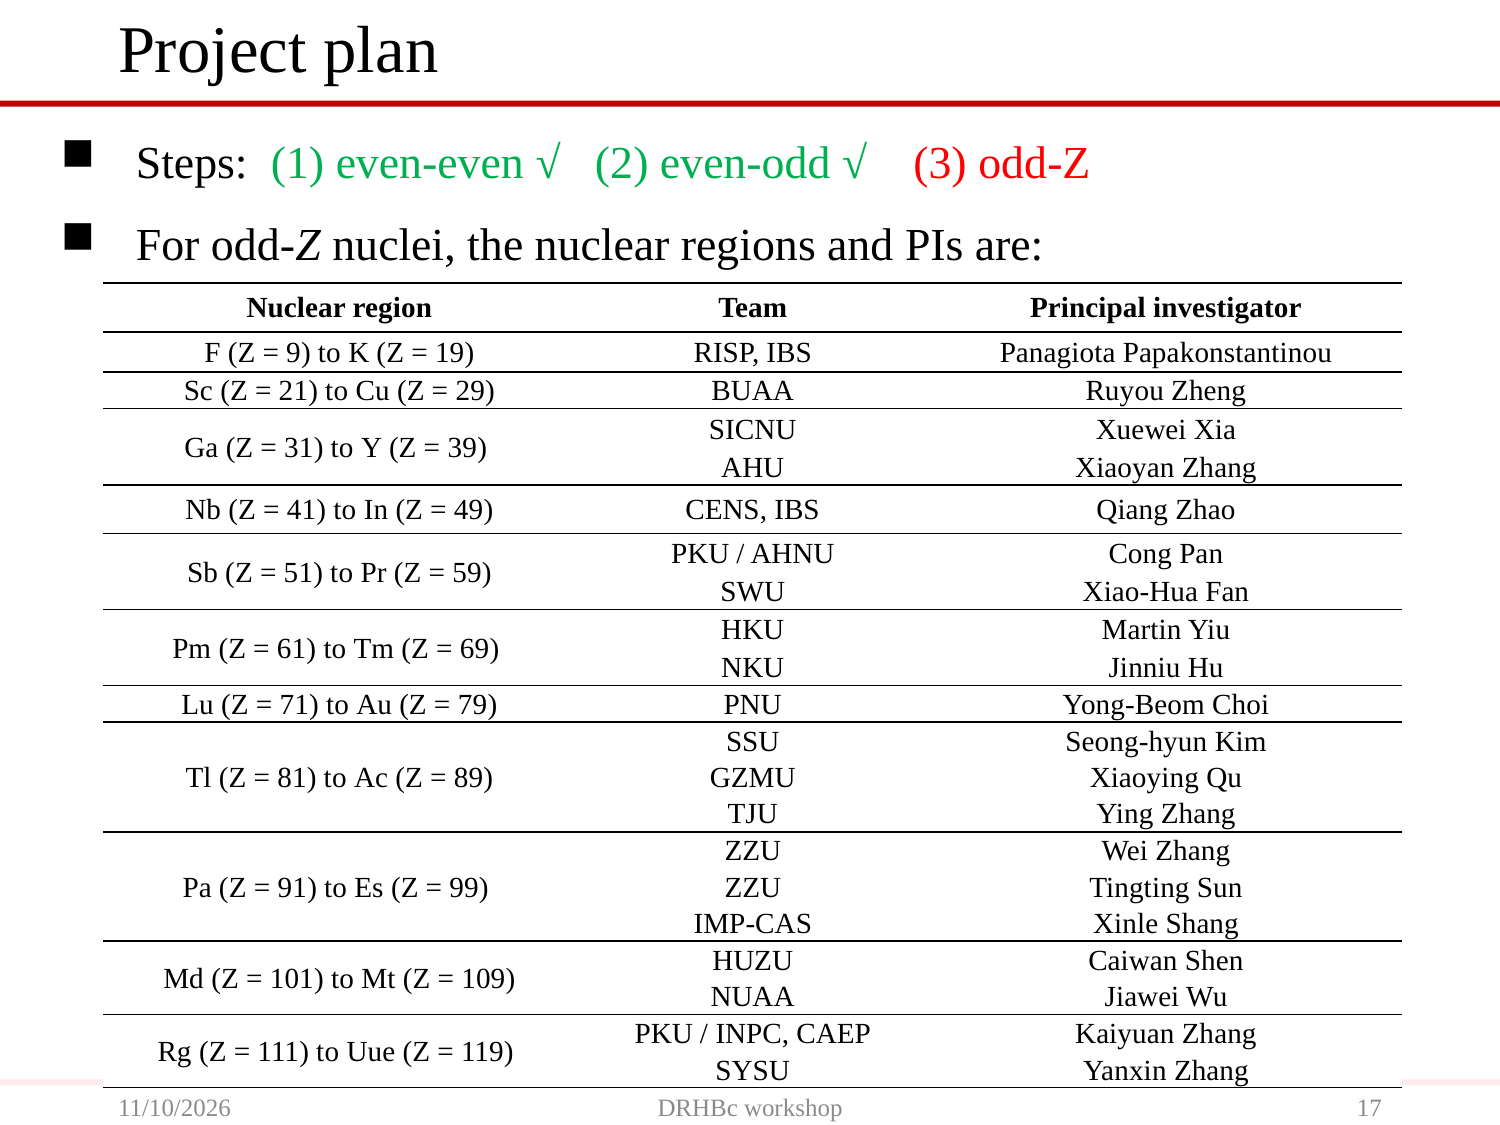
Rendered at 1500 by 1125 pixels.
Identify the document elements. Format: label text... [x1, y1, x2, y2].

table_cell Pm (Z = 61) to Tm (Z = 69) [103, 610, 576, 685]
table_cell Xuewei Xia [930, 409, 1402, 448]
table_header Nuclear region [103, 284, 576, 331]
table_cell Ying Zhang [930, 795, 1402, 831]
table_cell SWU [576, 573, 930, 609]
table_cell Martin Yiu [930, 610, 1402, 649]
table_cell Sb (Z = 51) to Pr (Z = 59) [103, 534, 576, 609]
table_cell IMP-CAS [576, 905, 930, 940]
table_cell Jiawei Wu [930, 978, 1402, 1014]
table_cell ZZU [576, 833, 930, 868]
table_cell SICNU [576, 409, 930, 448]
table_cell AHU [576, 448, 930, 484]
table_cell Wei Zhang [930, 833, 1402, 868]
table_cell Caiwan Shen [930, 942, 1402, 978]
table_header Team [576, 284, 930, 331]
table_cell Sc (Z = 21) to Cu (Z = 29) [103, 373, 576, 408]
table_cell Xiaoyan Zhang [930, 448, 1402, 484]
table_cell NUAA [576, 978, 930, 1014]
table_cell Xiao-Hua Fan [930, 573, 1402, 609]
table_cell NKU [576, 649, 930, 685]
table_cell Panagiota Papakonstantinou [930, 333, 1402, 371]
title Project plan [103, 8, 1397, 94]
text_box Steps: (1) even-even √ (2) even-odd √ (3) odd-Z For odd-Z nuclei, the nuclear regions and PIs are: [46, 97, 1454, 278]
table_cell Tl (Z = 81) to Ac (Z = 89) [103, 723, 576, 831]
table_cell GZMU [576, 759, 930, 795]
table_cell Ruyou Zheng [930, 373, 1402, 408]
table_cell Yanxin Zhang [930, 1051, 1402, 1087]
table_cell Jinniu Hu [930, 649, 1402, 685]
table_cell Nb (Z = 41) to In (Z = 49) [103, 486, 576, 533]
table_cell Qiang Zhao [930, 486, 1402, 533]
footer DRHBc workshop [496, 1088, 1004, 1125]
table_cell F (Z = 9) to K (Z = 19) [103, 333, 576, 371]
table_cell SYSU [576, 1051, 930, 1087]
table_cell HKU [576, 610, 930, 649]
table_cell Yong-Beom Choi [930, 686, 1402, 721]
table_cell PKU / AHNU [576, 534, 930, 573]
table_cell Lu (Z = 71) to Au (Z = 79) [103, 686, 576, 721]
table_cell PKU / INPC, CAEP [576, 1015, 930, 1051]
table_cell RISP, IBS [576, 333, 930, 371]
table_cell Cong Pan [930, 534, 1402, 573]
table_cell TJU [576, 795, 930, 831]
table_cell Rg (Z = 111) to Uue (Z = 119) [103, 1015, 576, 1087]
table_cell ZZU [576, 868, 930, 905]
table_header Principal investigator [930, 284, 1402, 331]
slide_number 17 [1059, 1088, 1397, 1125]
table_cell Kaiyuan Zhang [930, 1015, 1402, 1051]
table_cell HUZU [576, 942, 930, 978]
table_cell Md (Z = 101) to Mt (Z = 109) [103, 942, 576, 1014]
table_cell Seong-hyun Kim [930, 723, 1402, 759]
table_cell Tingting Sun [930, 868, 1402, 905]
table_cell BUAA [576, 373, 930, 408]
table_cell Xinle Shang [930, 905, 1402, 940]
table_cell PNU [576, 686, 930, 721]
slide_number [103, 1088, 441, 1125]
table_cell Xiaoying Qu [930, 759, 1402, 795]
table_cell Pa (Z = 91) to Es (Z = 99) [103, 833, 576, 940]
table_cell SSU [576, 723, 930, 759]
table_cell Ga (Z = 31) to Y (Z = 39) [103, 409, 576, 484]
table_cell CENS, IBS [576, 486, 930, 533]
